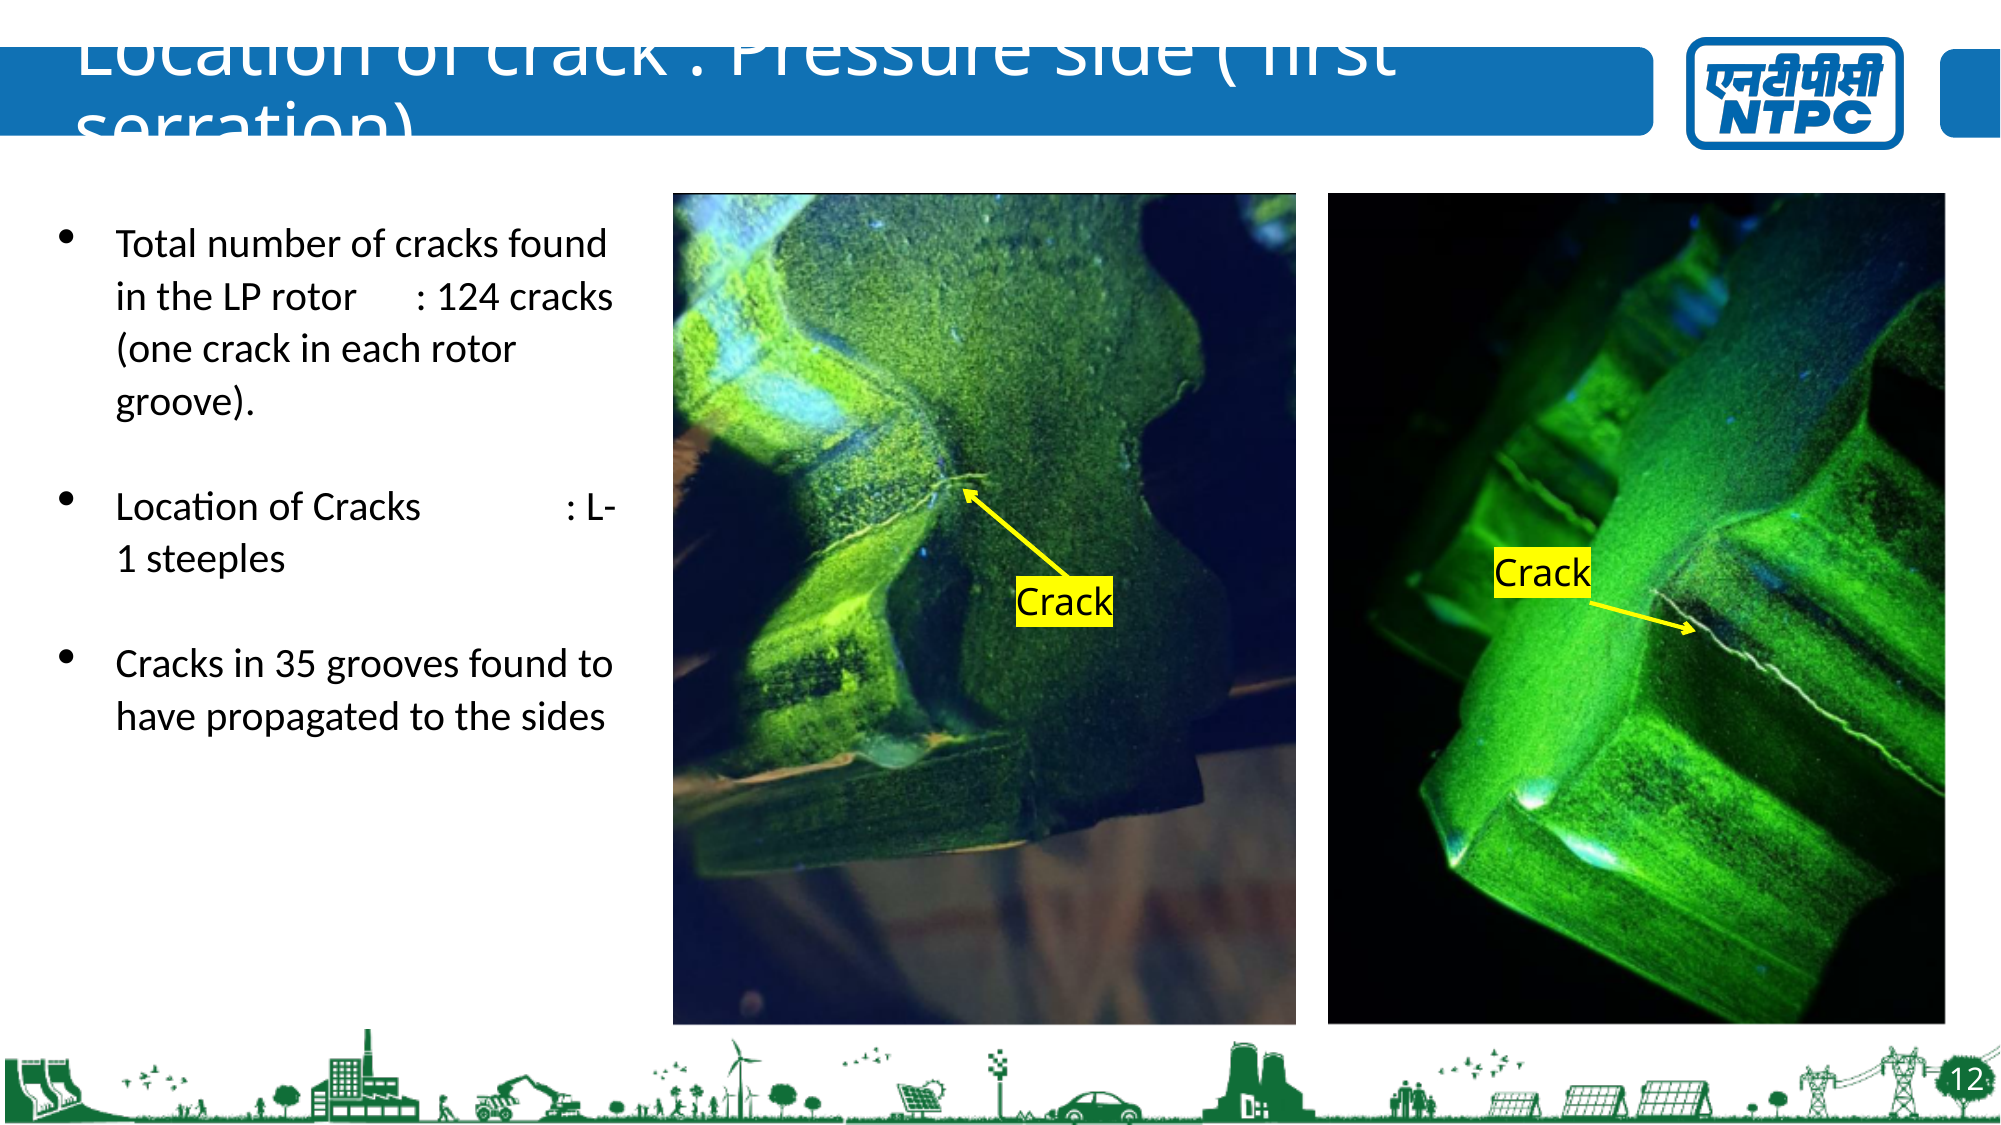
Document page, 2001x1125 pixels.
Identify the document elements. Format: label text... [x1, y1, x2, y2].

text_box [962, 488, 1069, 579]
picture [5, 193, 2001, 1125]
title Location of crack : Pressure side ( first serration) [44, 34, 1624, 149]
picture [1686, 37, 1904, 150]
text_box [1589, 602, 1696, 632]
text_box Total number of cracks found in the LP rotor : 124 cracks (one crack in each rotor groove). Location of Cracks : L-1 steeples Cracks in 35 grooves found to have propagated to the sides [44, 206, 640, 746]
picture [673, 193, 1296, 1027]
